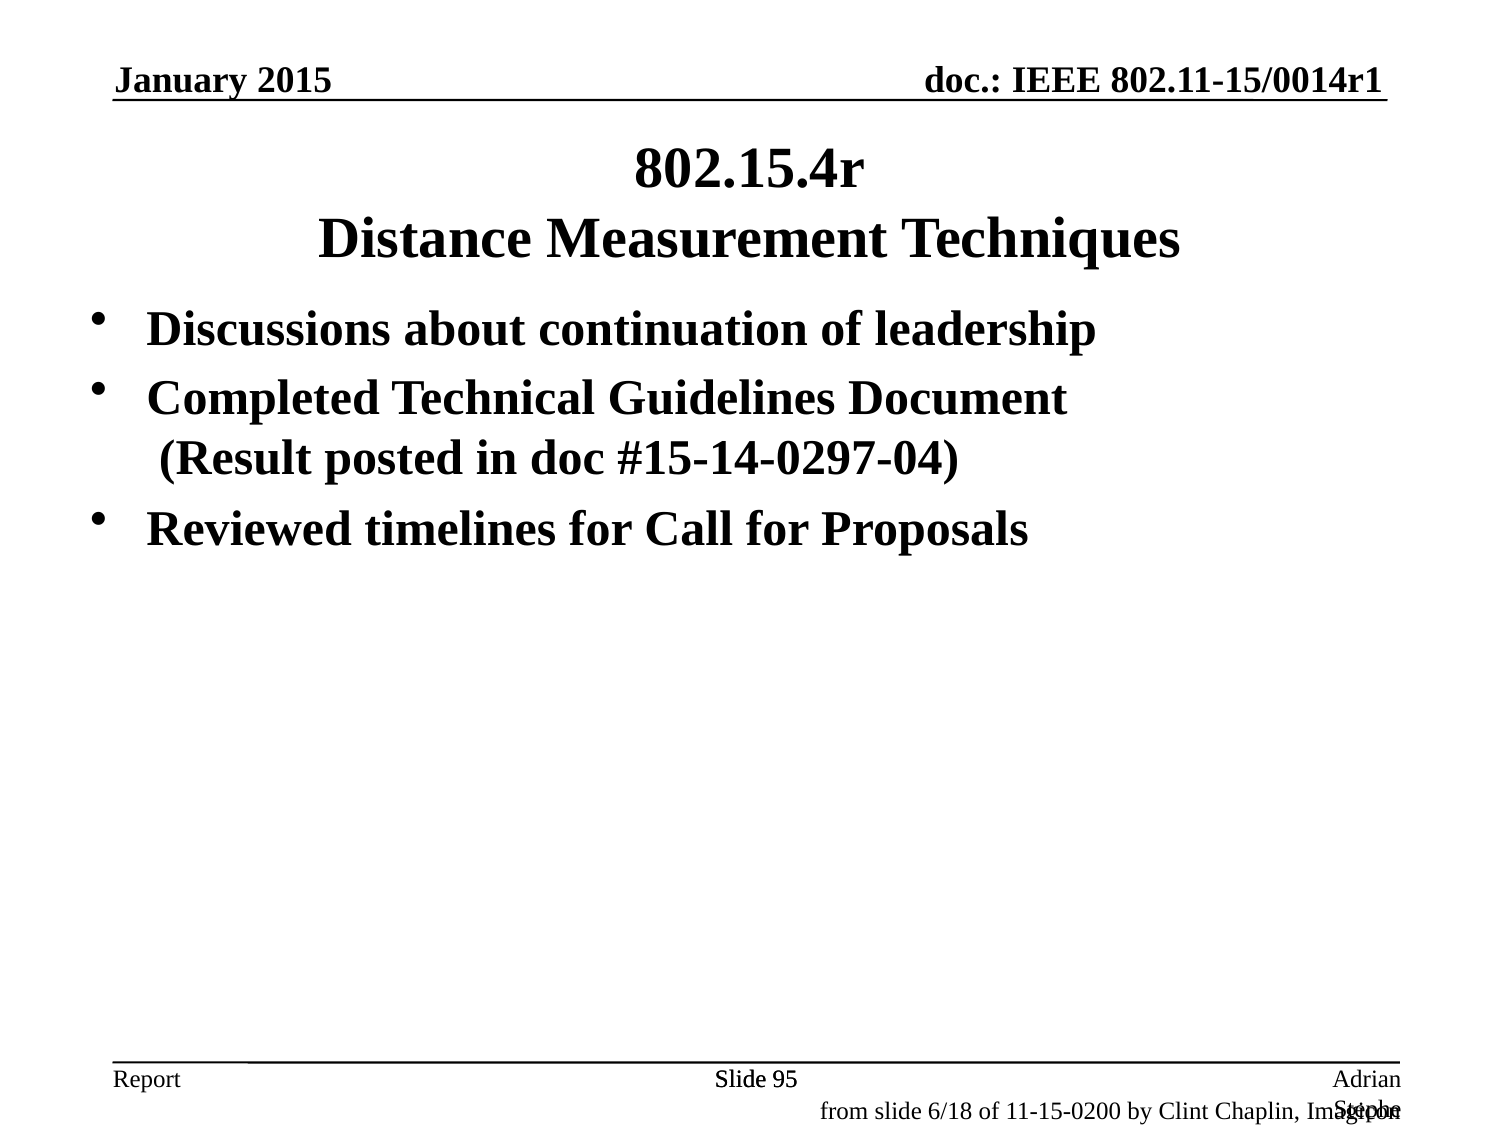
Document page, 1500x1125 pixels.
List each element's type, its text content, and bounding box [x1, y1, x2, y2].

text_box from slide 6/18 of 11-15-0200 by Clint Chaplin, Imagicon [343, 1087, 1417, 1125]
footer Adrian Stephens, Intel Corporation [1324, 1061, 1402, 1093]
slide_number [114, 54, 374, 101]
text_box Slide 95 [675, 1062, 838, 1087]
list Discussions about continuation of leadership Completed Technical Guidelines Document (Result posted in doc #15-14-0297-04) Reviewed timelines for Call for Proposals [75, 287, 1425, 1040]
title 802.15.4r Distance Measurement Techniques [112, 145, 1388, 253]
